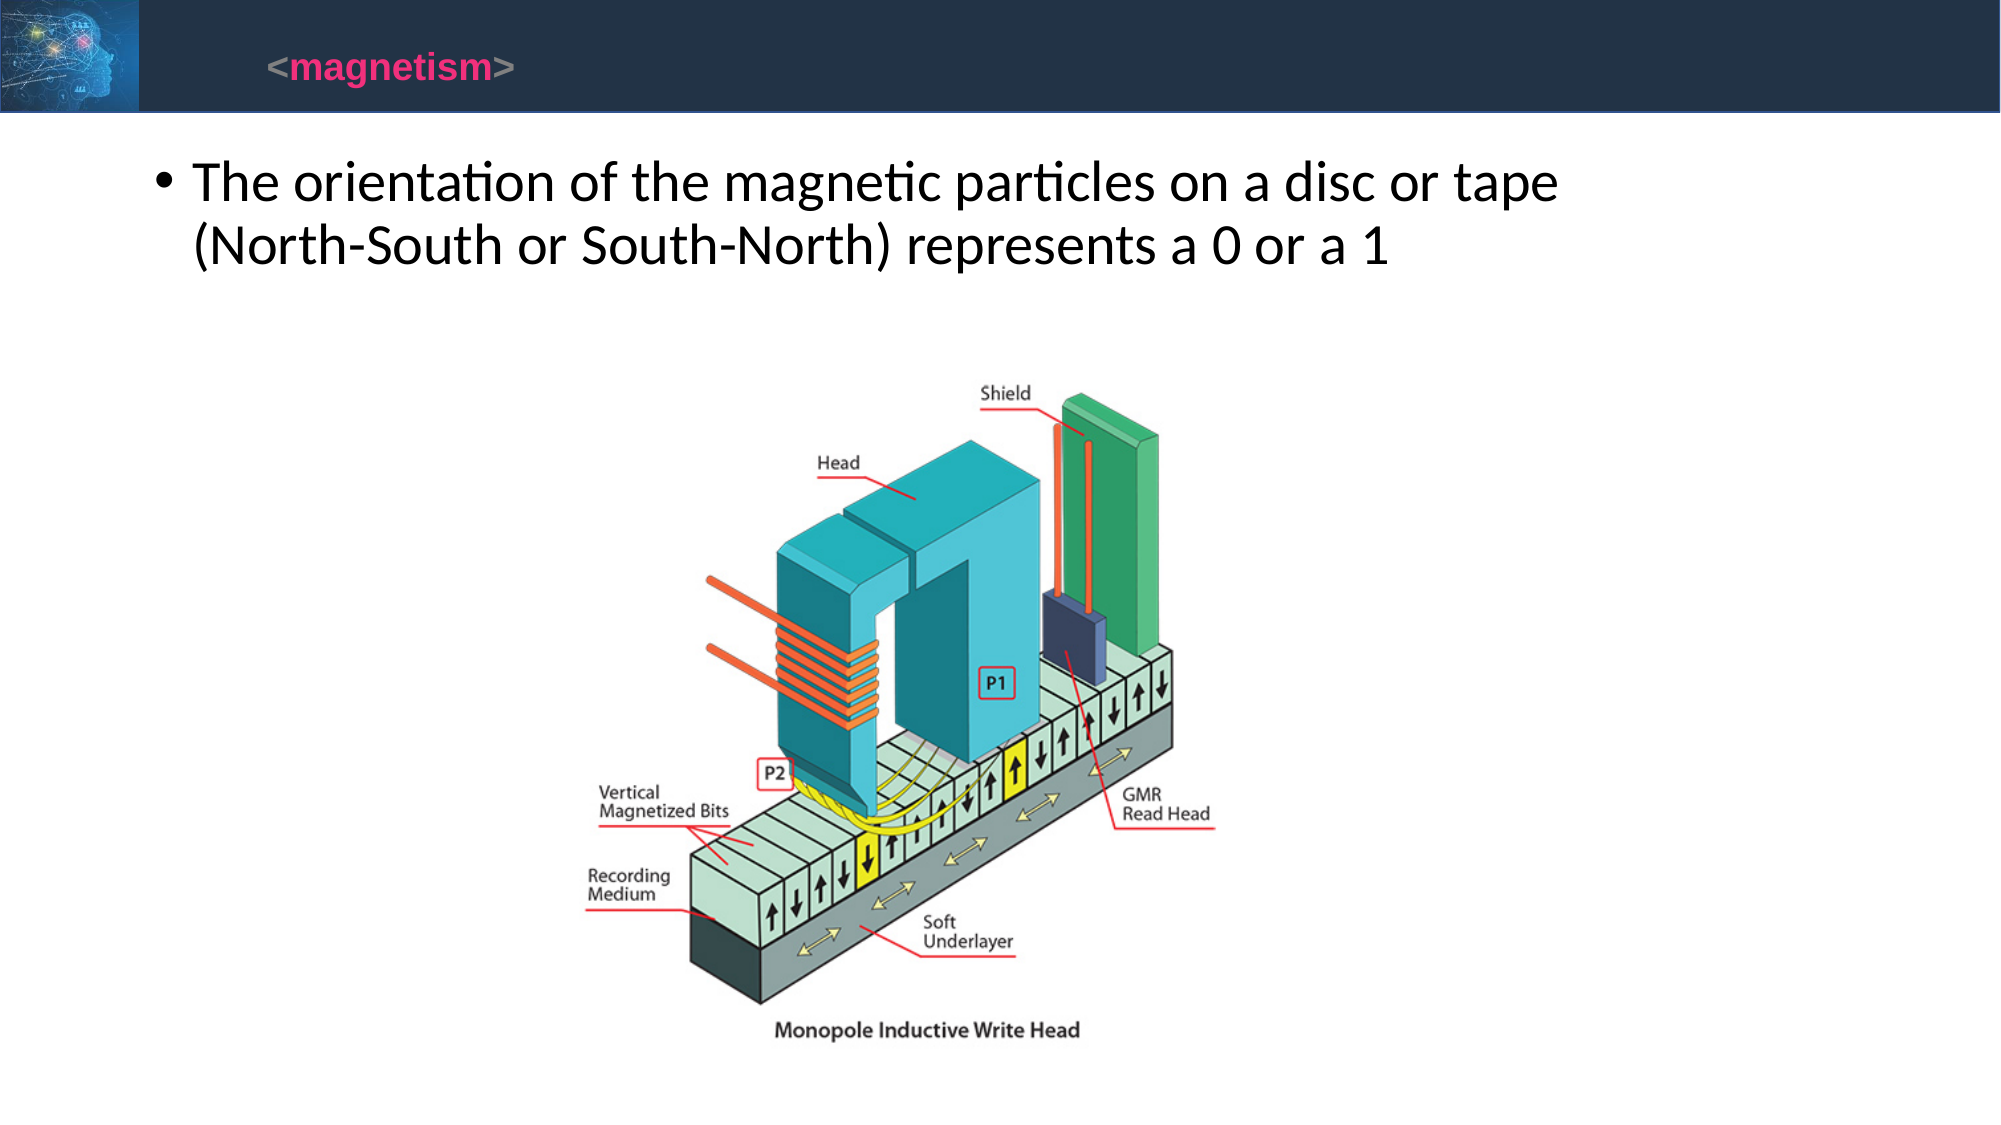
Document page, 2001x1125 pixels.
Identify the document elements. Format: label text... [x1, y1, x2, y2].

text_box <magnetism> [251, 26, 531, 122]
picture [569, 369, 1232, 1060]
list The orientation of the magnetic particles on a disc or tape (North-South or South-North) represents a 0 or a 1 [139, 144, 1661, 370]
picture [2, 0, 139, 111]
